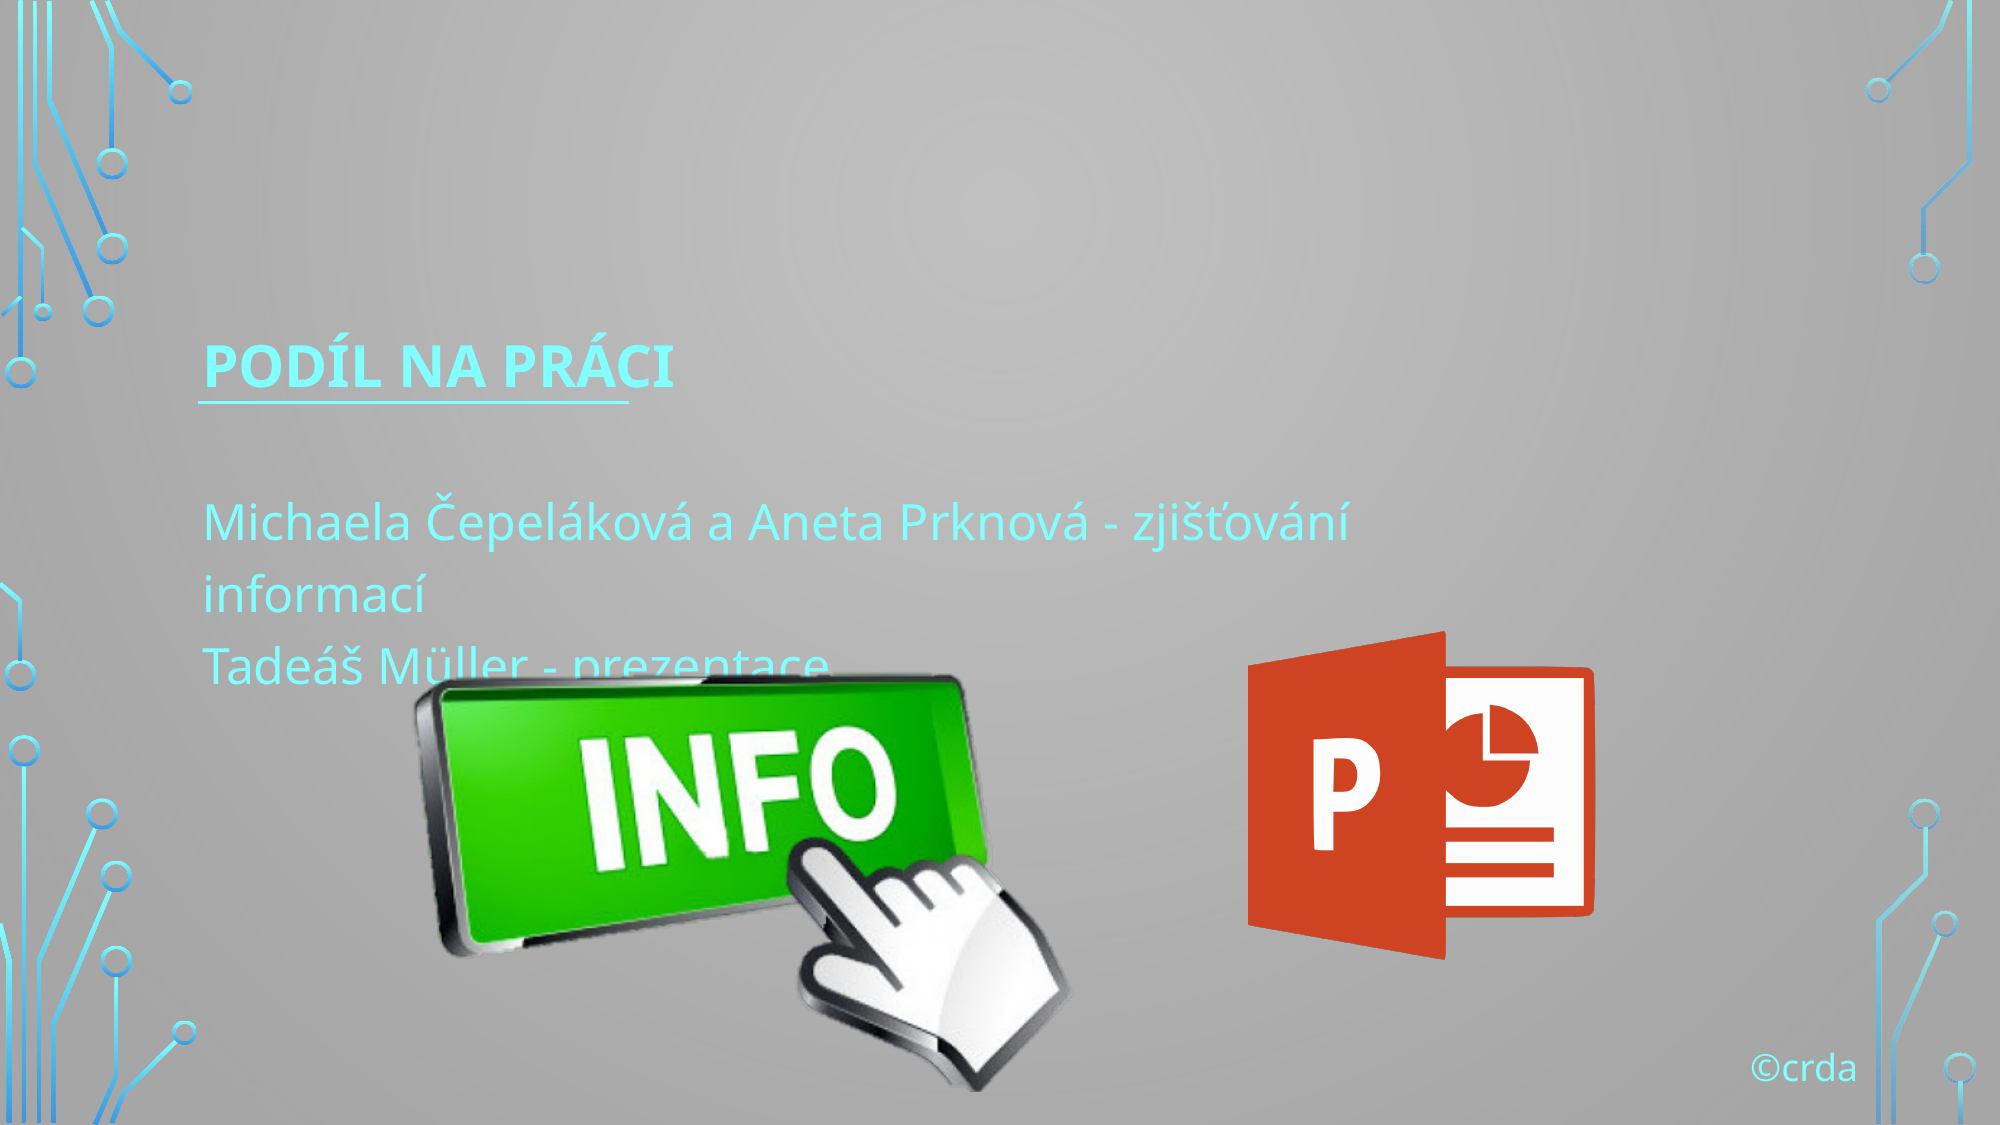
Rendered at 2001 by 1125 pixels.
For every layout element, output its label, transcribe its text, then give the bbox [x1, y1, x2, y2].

title Podíl na práci [187, 292, 795, 446]
picture [361, 587, 1102, 1125]
picture [1248, 631, 1597, 961]
list Michaela Čepeláková a Aneta Prknová - zjišťování informací Tadeáš Müller - prezentace [187, 471, 1596, 771]
text_box ©crda [1735, 1036, 1878, 1097]
